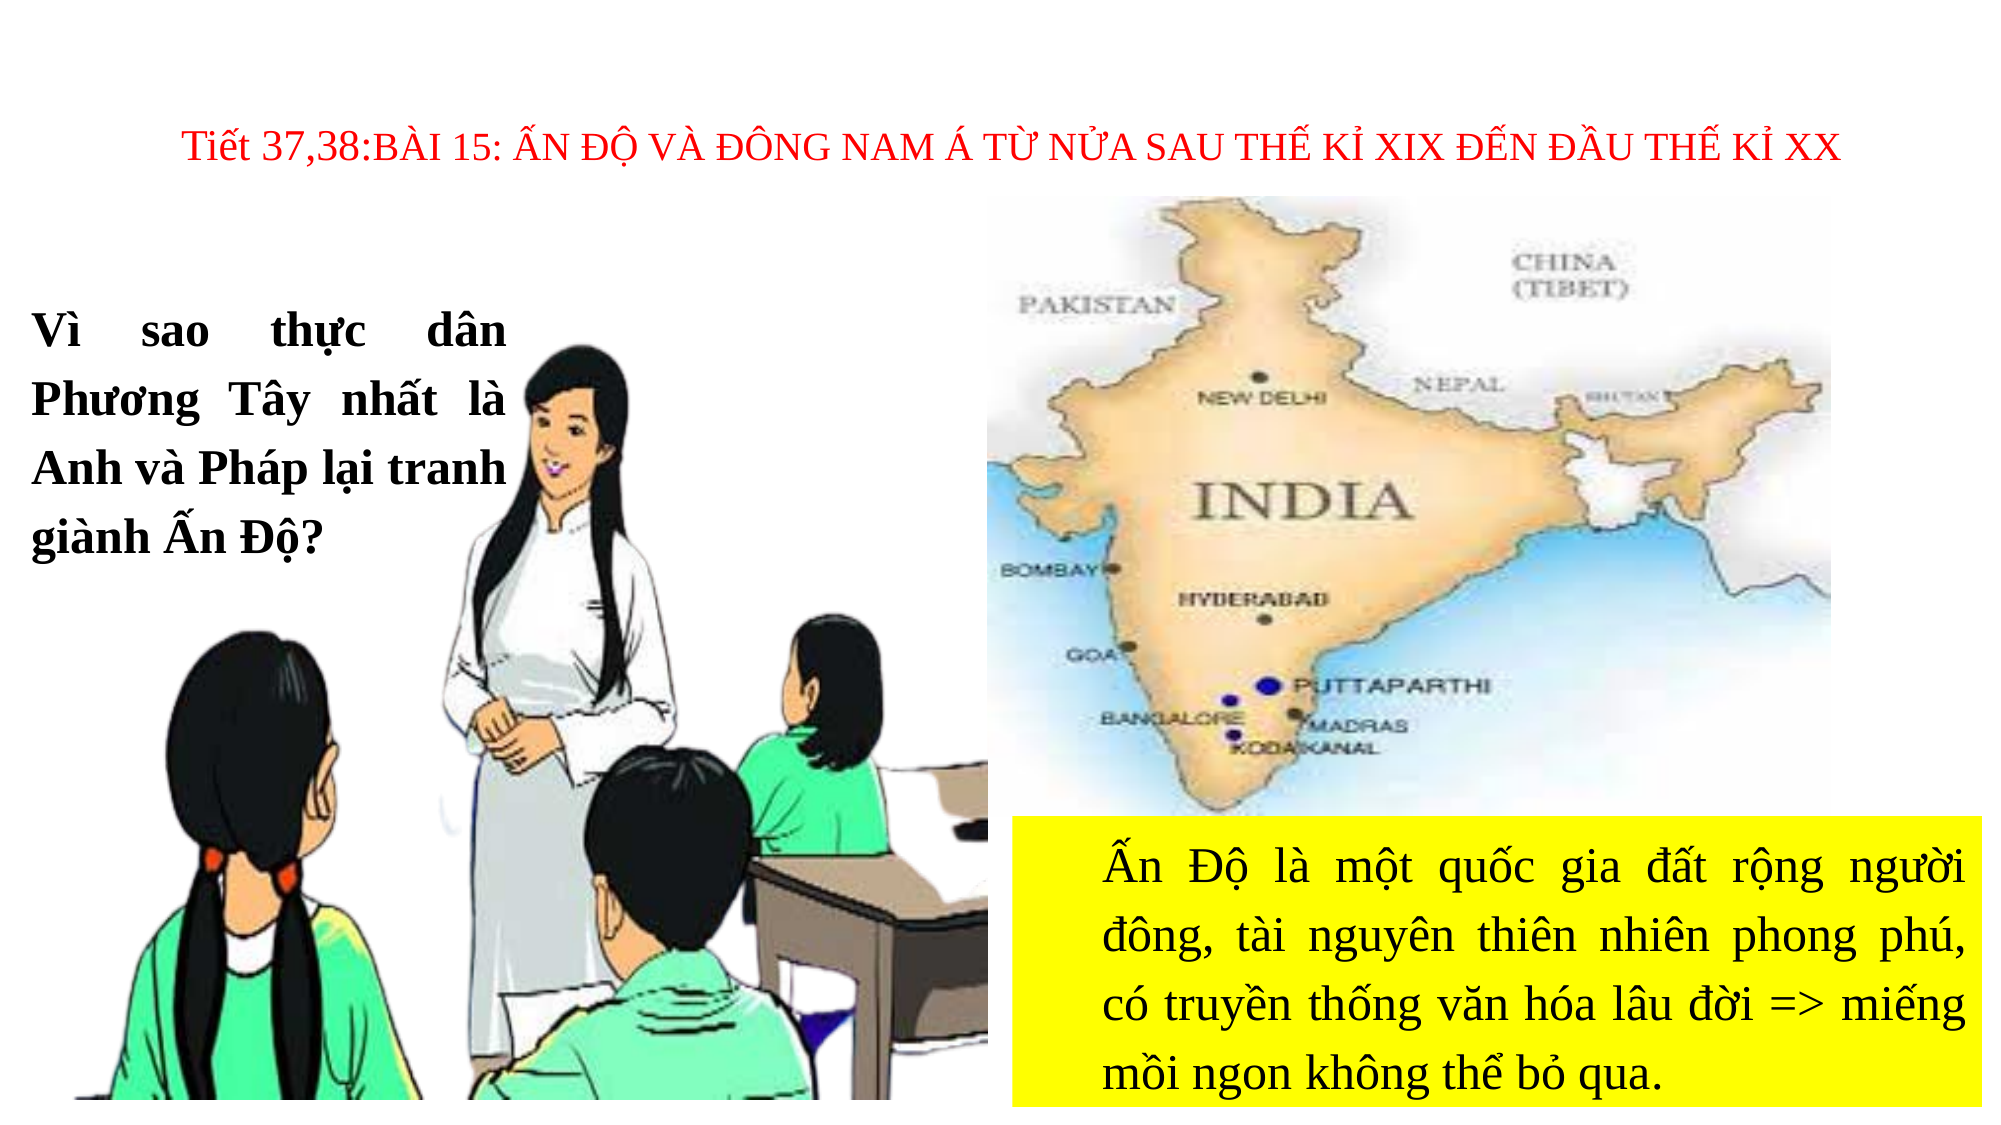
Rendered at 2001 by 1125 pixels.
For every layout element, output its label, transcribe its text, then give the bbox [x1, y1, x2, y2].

picture [987, 196, 1831, 817]
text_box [0, 280, 988, 1100]
text_box Ấn Độ là một quốc gia đất rộng người đông, tài nguyên thiên nhiên phong phú, có truyền thống văn hóa lâu đời => miếng mồi ngon không thể bỏ qua. [1012, 816, 1982, 1107]
title Tiết 37,38:BÀI 15: ẤN ĐỘ VÀ ĐÔNG NAM Á TỪ NỬA SAU THẾ KỈ XIX ĐẾN ĐẦU THẾ KỈ XX [149, 112, 1876, 281]
